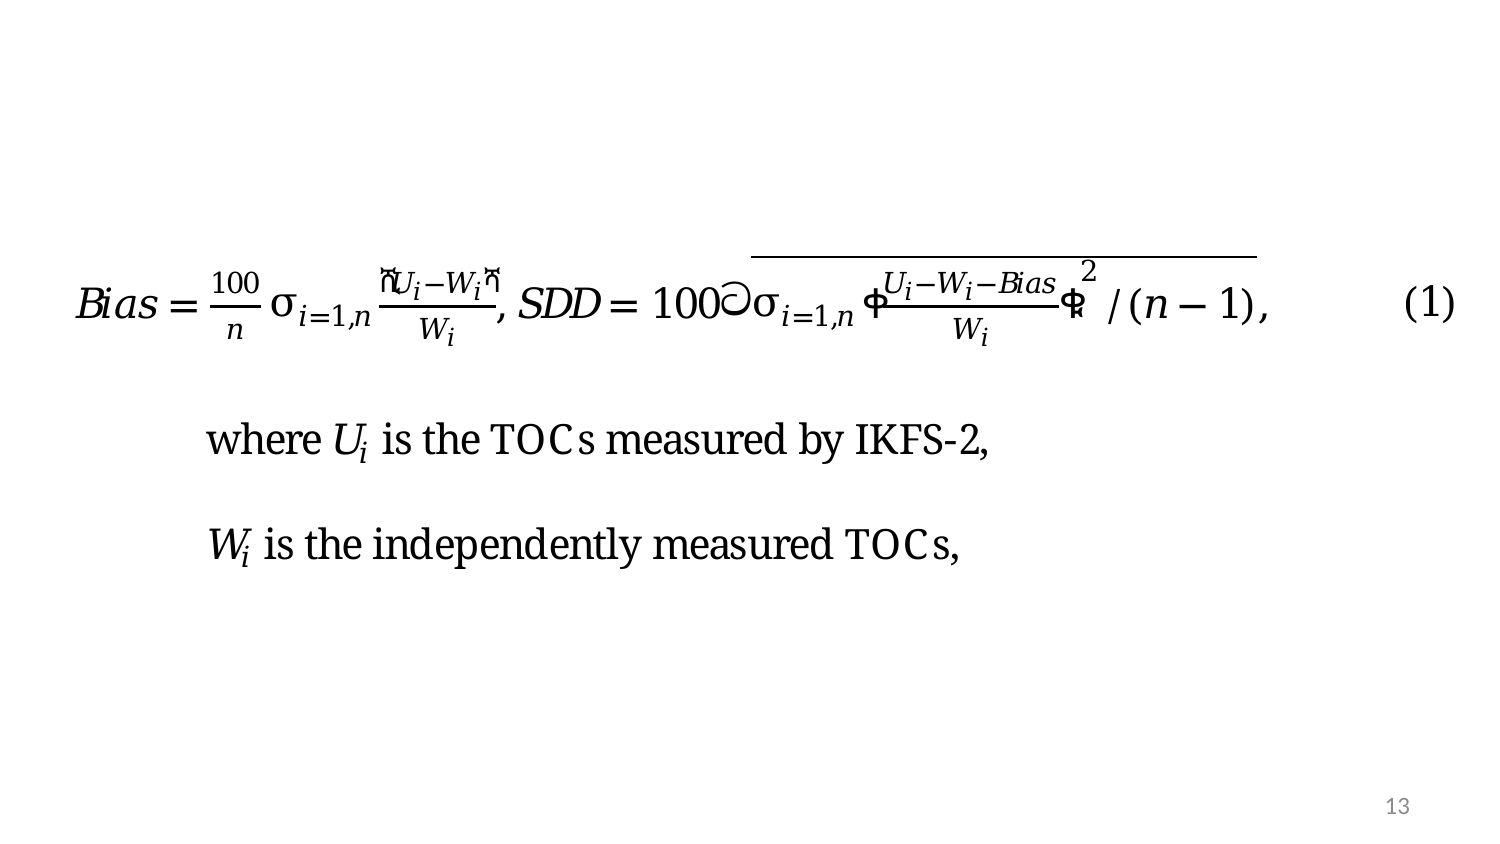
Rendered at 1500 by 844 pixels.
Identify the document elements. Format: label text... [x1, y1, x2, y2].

picture [205, 509, 1500, 579]
picture [0, 221, 1500, 474]
slide_number 13 [1074, 782, 1425, 827]
